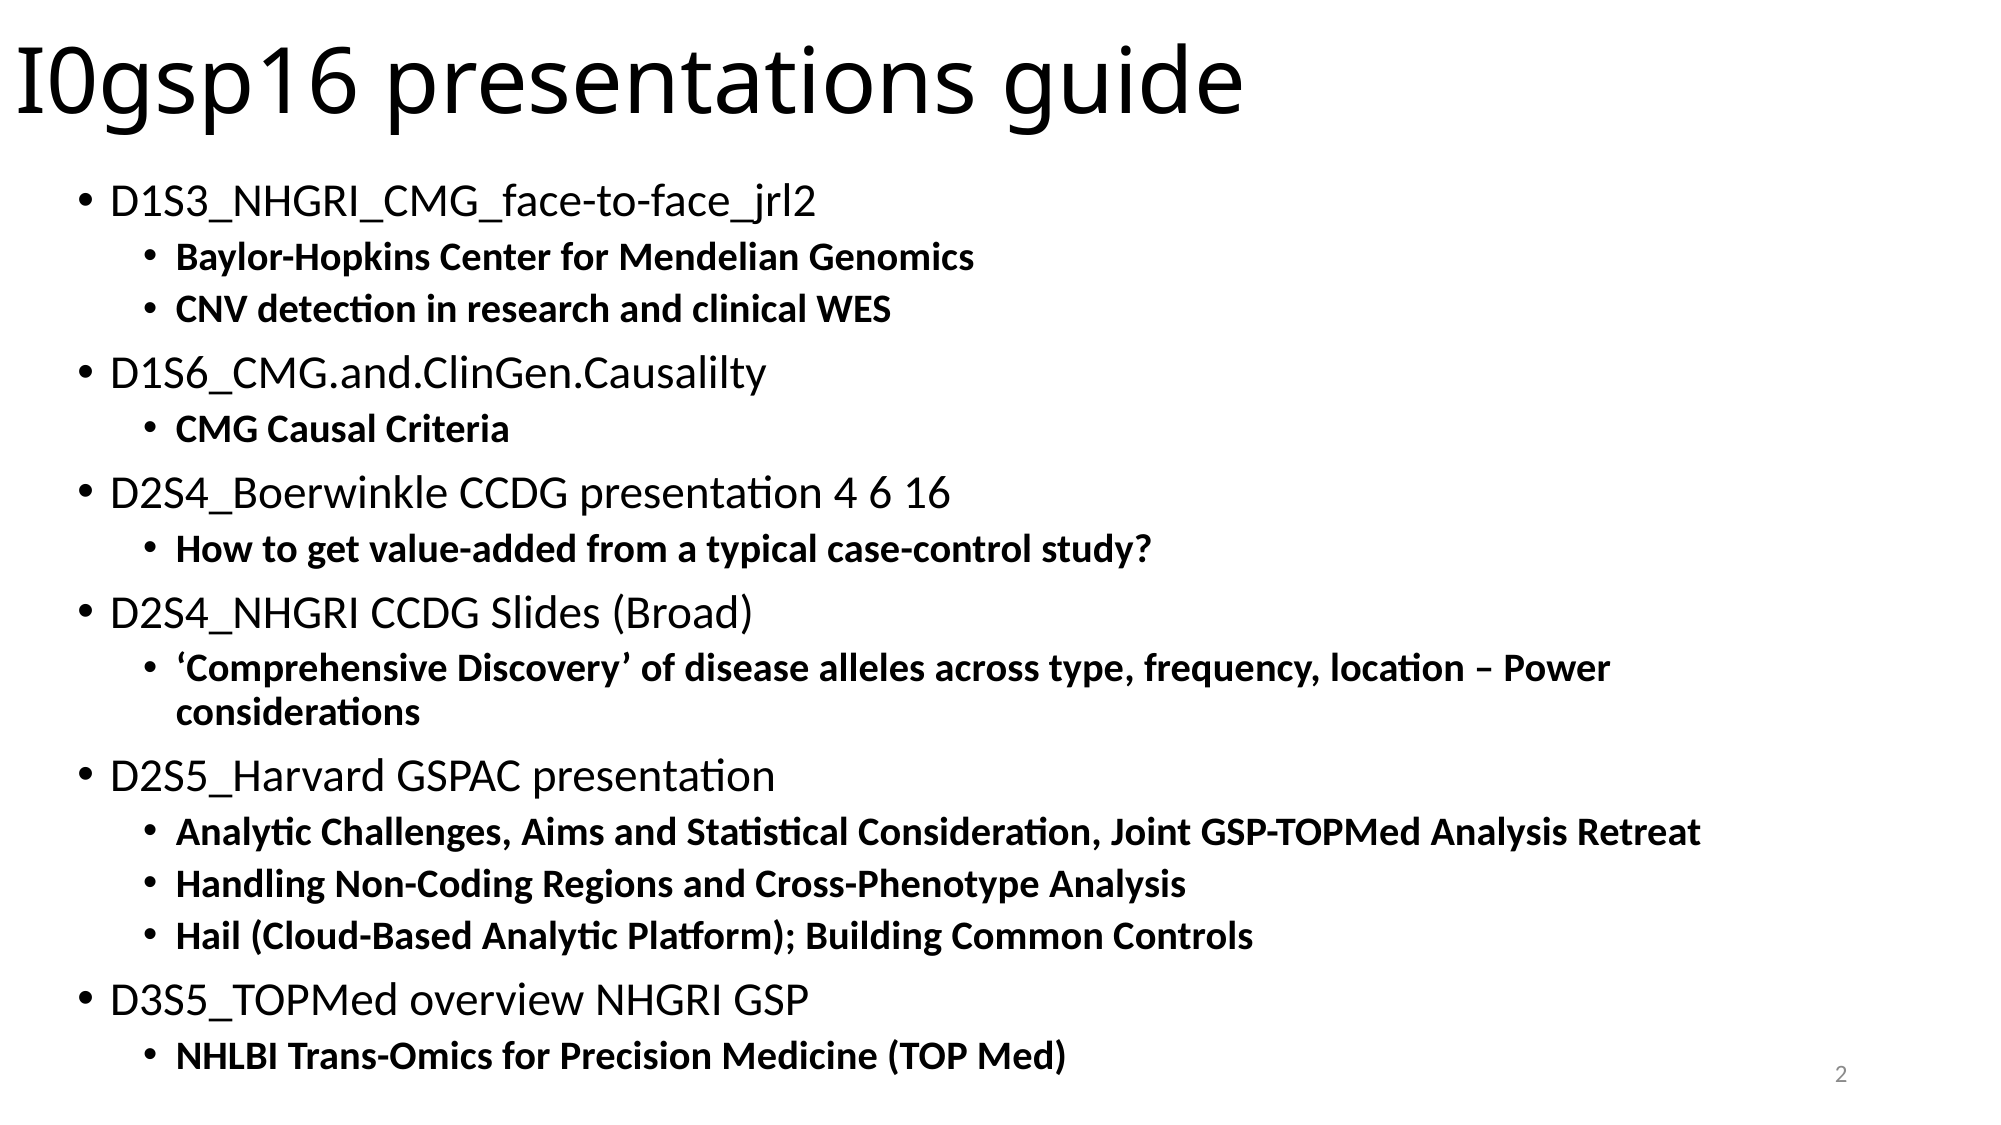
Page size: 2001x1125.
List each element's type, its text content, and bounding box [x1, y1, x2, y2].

title I0gsp16 presentations guide [0, 0, 2000, 169]
slide_number 2 [1412, 1042, 1863, 1103]
list D1S3_NHGRI_CMG_face-to-face_jrl2 Baylor-Hopkins Center for Mendelian Genomics CNV detection in research and clinical WES D1S6_CMG.and.ClinGen.Causalilty CMG Causal Criteria D2S4_Boerwinkle CCDG presentation 4 6 16 How to get value-added from a typical case-control study? D2S4_NHGRI CCDG Slides (Broad) ‘Comprehensive Discovery’ of disease alleles across type, frequency, location – Power considerations D2S5_Harvard GSPAC presentation Analytic Challenges, Aims and Statistical Consideration, Joint GSP-TOPMed Analysis Retreat Handling Non-Coding Regions and Cross-Phenotype Analysis Hail (Cloud-Based Analytic Platform); Building Common Controls D3S5_TOPMed overview NHGRI GSP NHLBI Trans-Omics for Precision Medicine (TOP Med) [62, 168, 1788, 1091]
